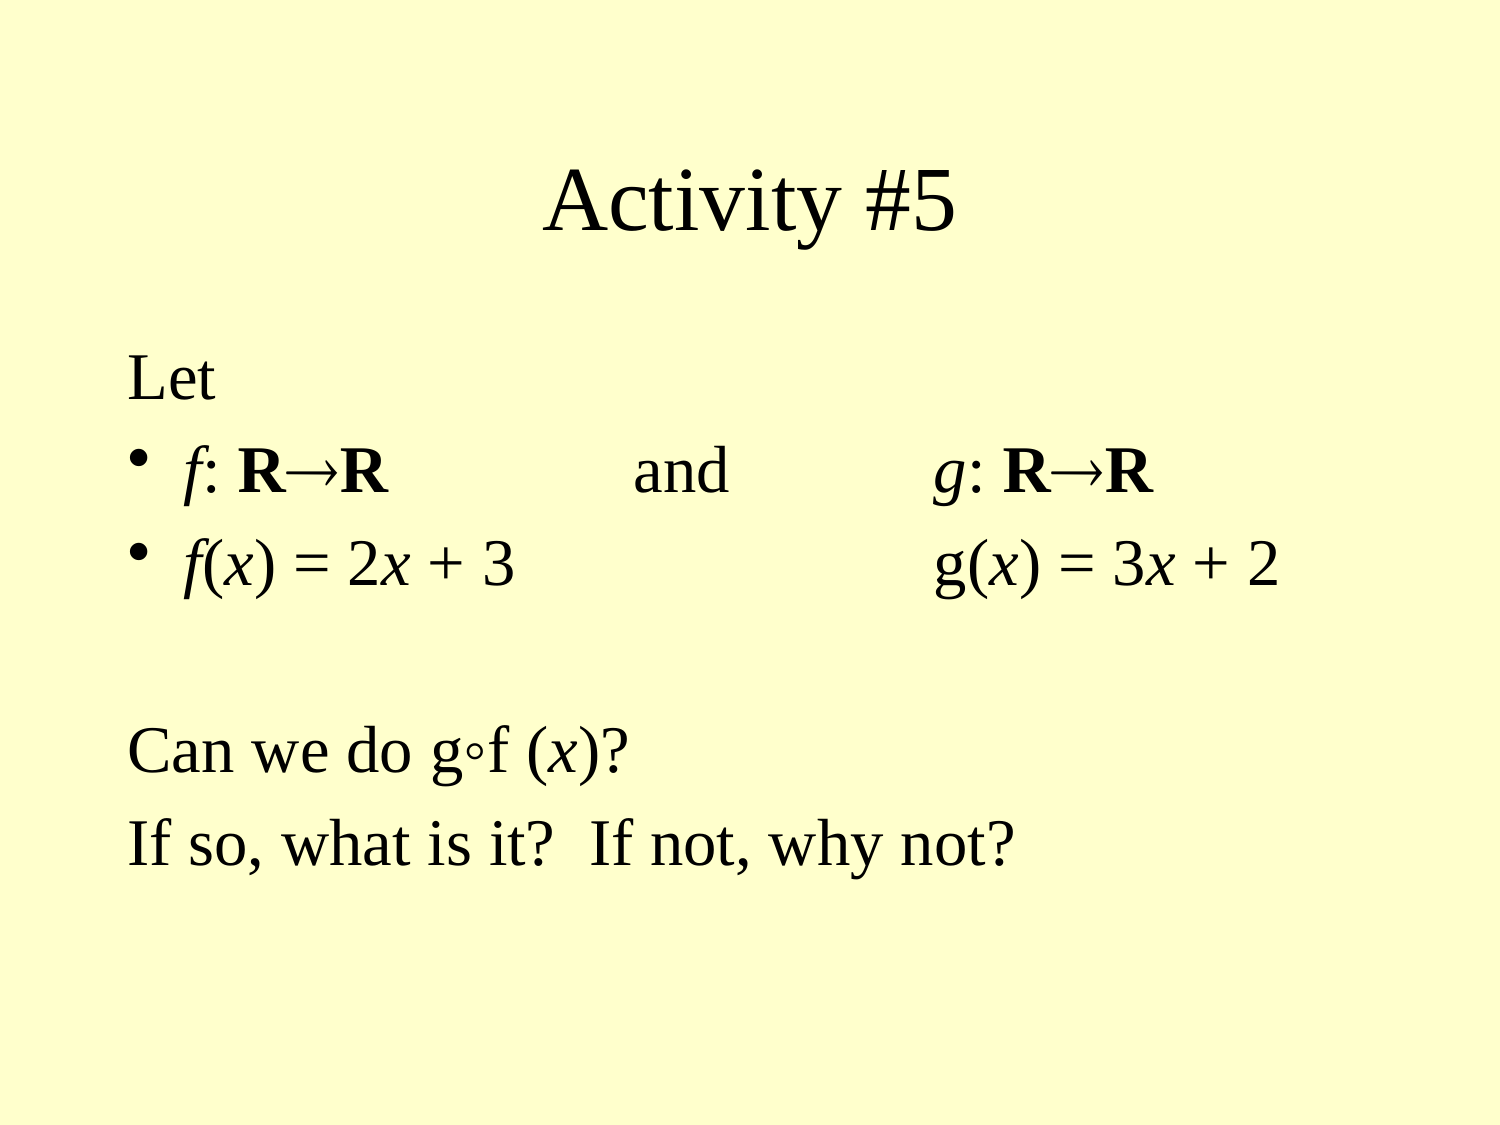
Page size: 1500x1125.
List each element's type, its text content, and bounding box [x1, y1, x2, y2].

list Let f: RR and g: RR f(x) = 2x + 3 g(x) = 3x + 2 Can we do g◦f (x)? If so, what is it? If not, why not? [112, 324, 1388, 1000]
title Activity #5 [112, 99, 1388, 288]
